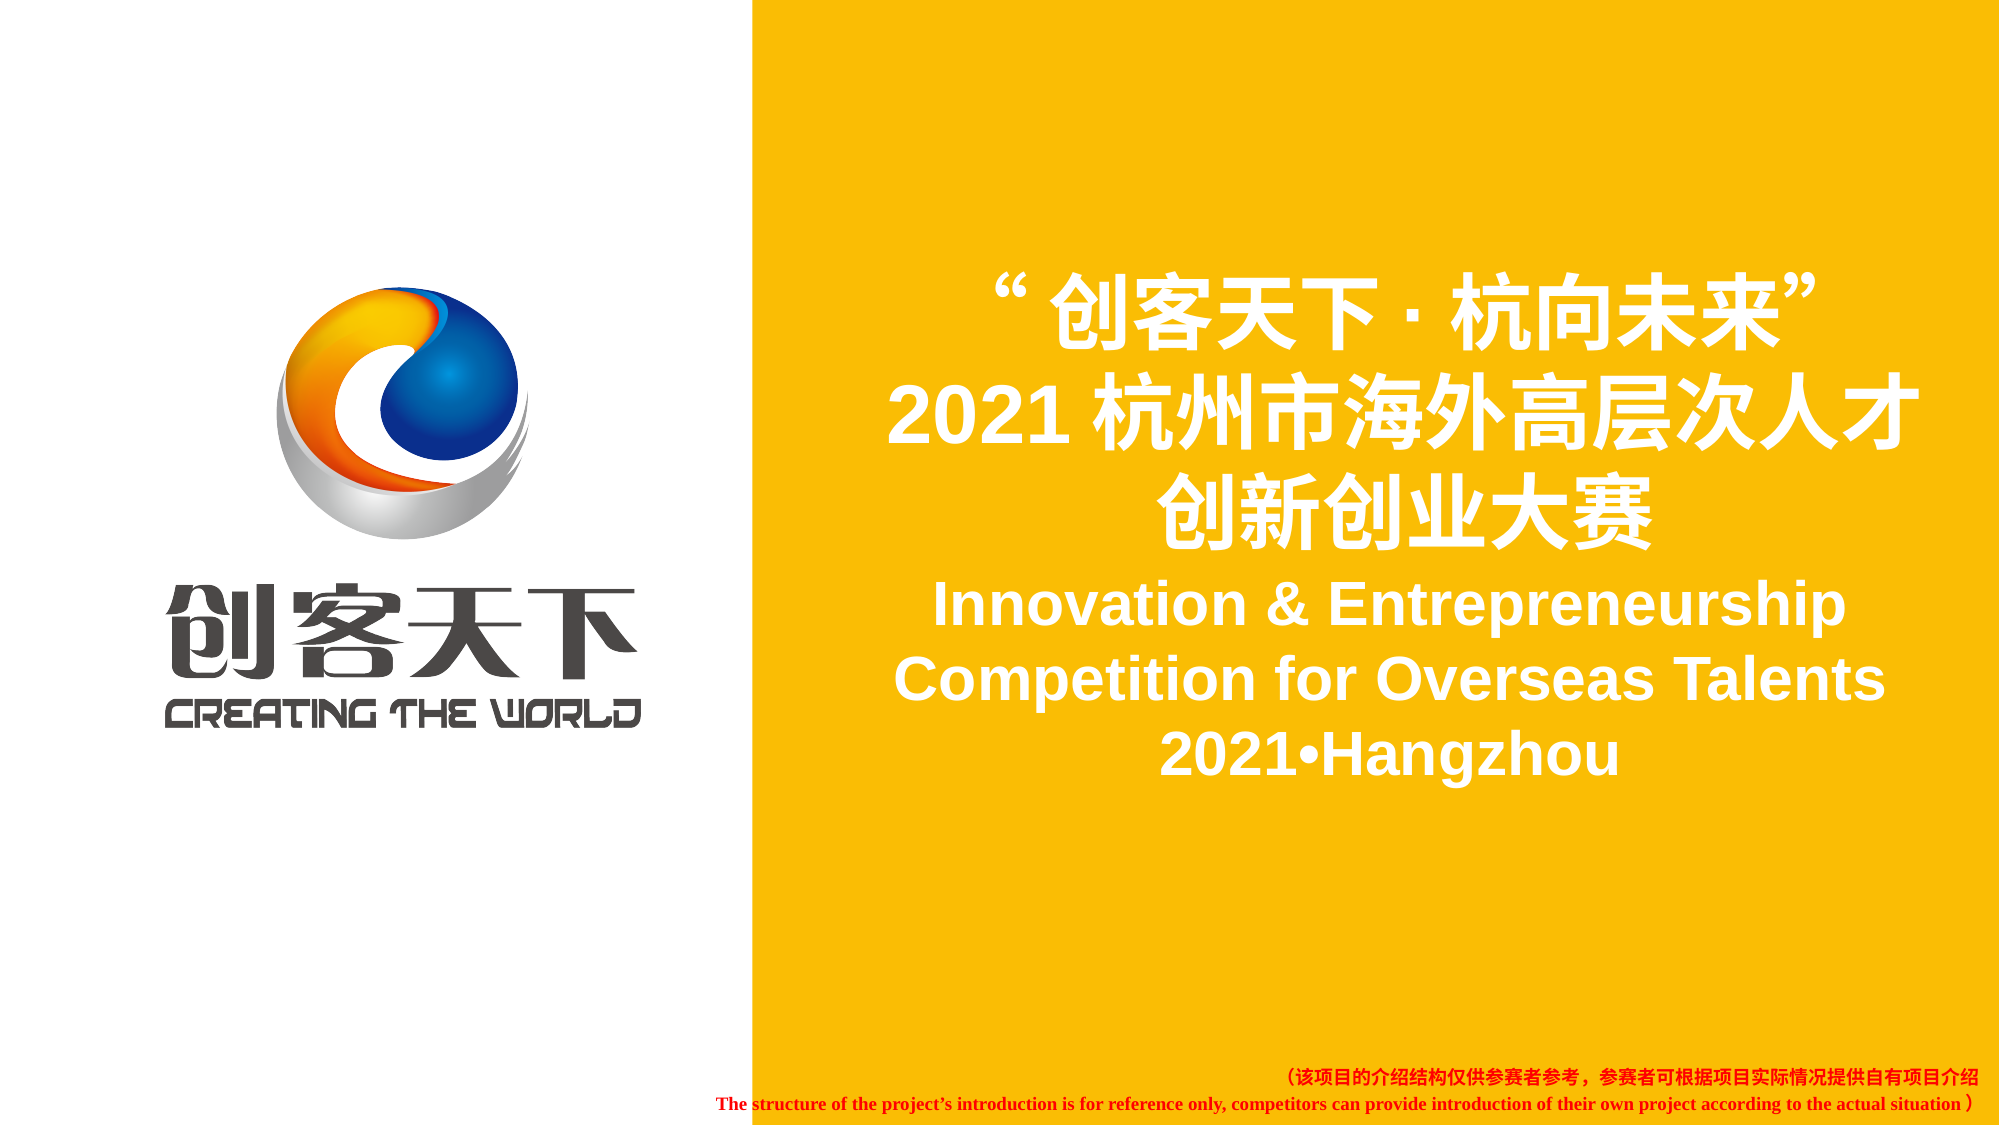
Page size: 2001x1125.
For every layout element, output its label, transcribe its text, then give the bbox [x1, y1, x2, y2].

text_box Innovation & Entrepreneurship Competition for Overseas Talents 2021•Hangzhou [815, 555, 1967, 796]
text_box “创客天下·杭向未来” 2021杭州市海外高层次人才创新创业大赛 [844, 252, 1967, 555]
picture [165, 287, 641, 728]
text_box （该项目的介绍结构仅供参赛者参考，参赛者可根据项目实际情况提供自有项目介绍 The structure of the project’s introduction is for reference only, competitors can provide introduction of their own project according to the actual situation） [689, 1057, 1999, 1125]
text_box [751, 0, 2000, 1125]
